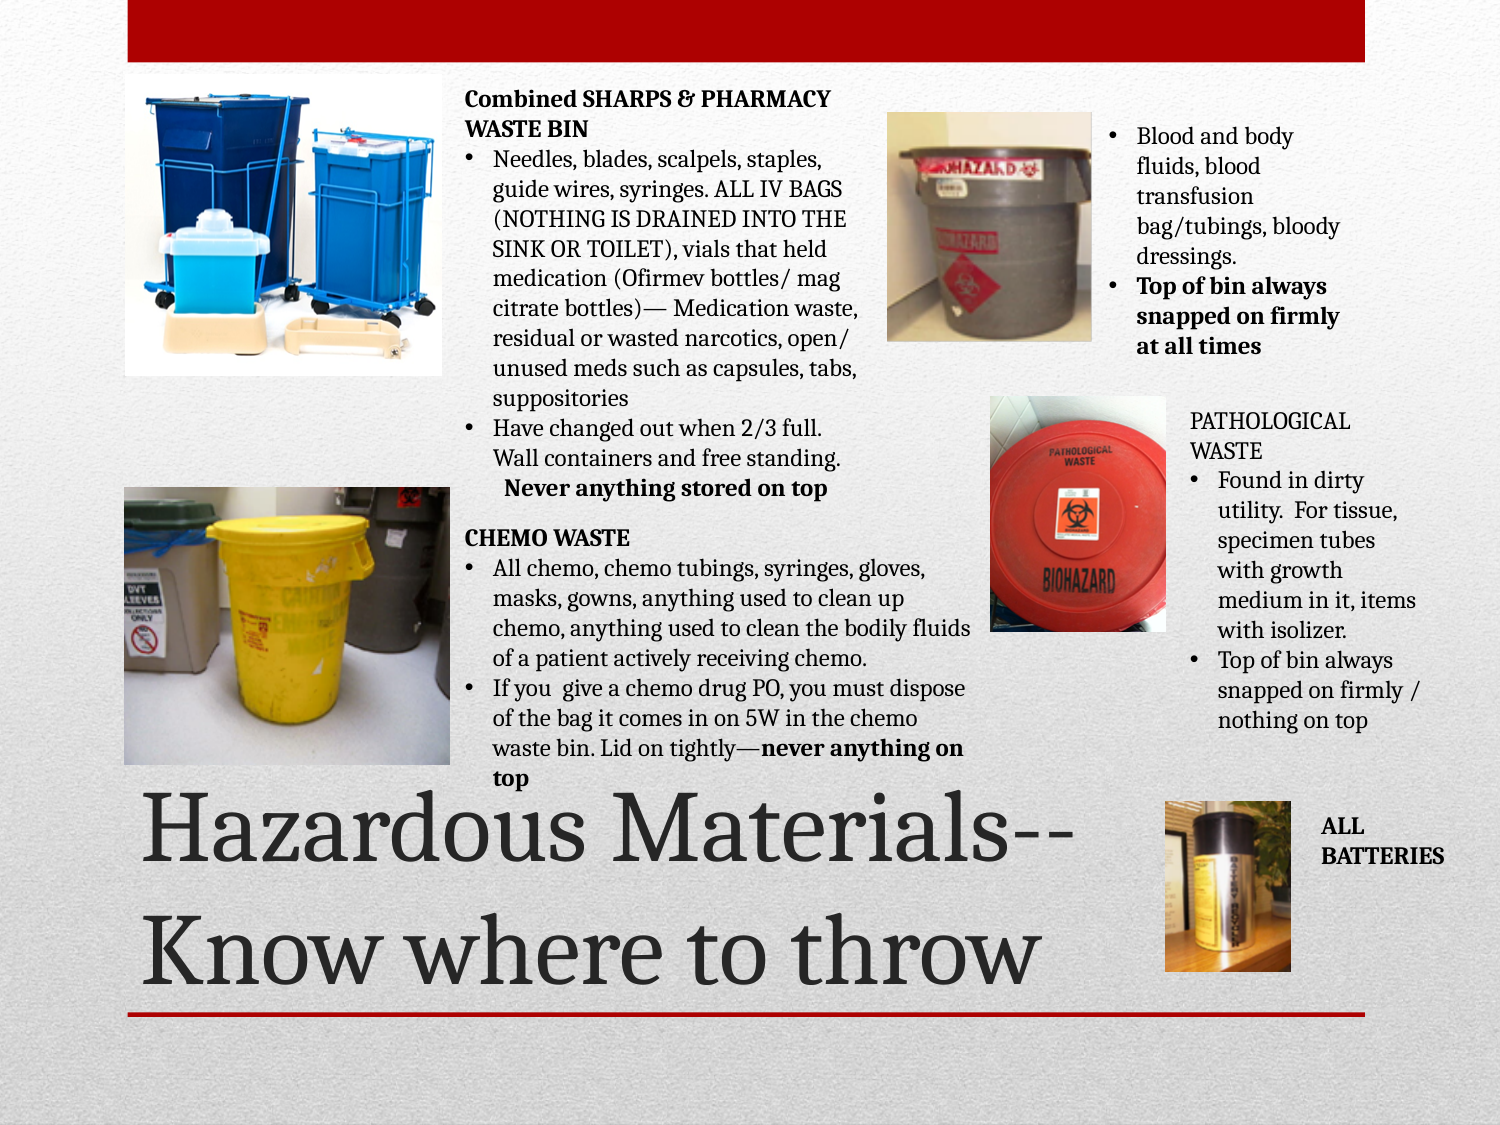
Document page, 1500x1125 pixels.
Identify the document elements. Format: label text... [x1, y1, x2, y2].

picture [886, 111, 1095, 345]
picture [123, 486, 451, 766]
text_box CHEMO WASTE All chemo, chemo tubings, syringes, gloves, masks, gowns, anything used to clean up chemo, anything used to clean the bodily fluids of a patient actively receiving chemo. If you give a chemo drug PO, you must dispose of the bag it comes in on 5W in the chemo waste bin. Lid on tightly—never anything on top [450, 514, 991, 799]
text_box Blood and body fluids, blood transfusion bag/tubings, bloody dressings. Top of bin always snapped on firmly at all times [1093, 112, 1363, 367]
text_box PATHOLOGICAL WASTE Found in dirty utility. For tissue, specimen tubes with growth medium in it, items with isolizer. Top of bin always snapped on firmly / nothing on top [1175, 396, 1438, 741]
text_box ALL BATTERIES [1306, 801, 1475, 877]
picture [1164, 801, 1292, 974]
picture [989, 395, 1167, 633]
text_box Combined SHARPS & PHARMACY WASTE BIN Needles, blades, scalpels, staples, guide wires, syringes. ALL IV BAGS (NOTHING IS DRAINED INTO THE SINK OR TOILET), vials that held medication (Ofirmev bottles/ mag citrate bottles)— Medication waste, residual or wasted narcotics, open/ unused meds such as capsules, tabs, suppositories Have changed out when 2/3 full. Wall containers and free standing. Never anything stored on top [449, 74, 888, 509]
title Hazardous Materials-- Know where to throw [125, 750, 1238, 1013]
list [124, 74, 443, 377]
